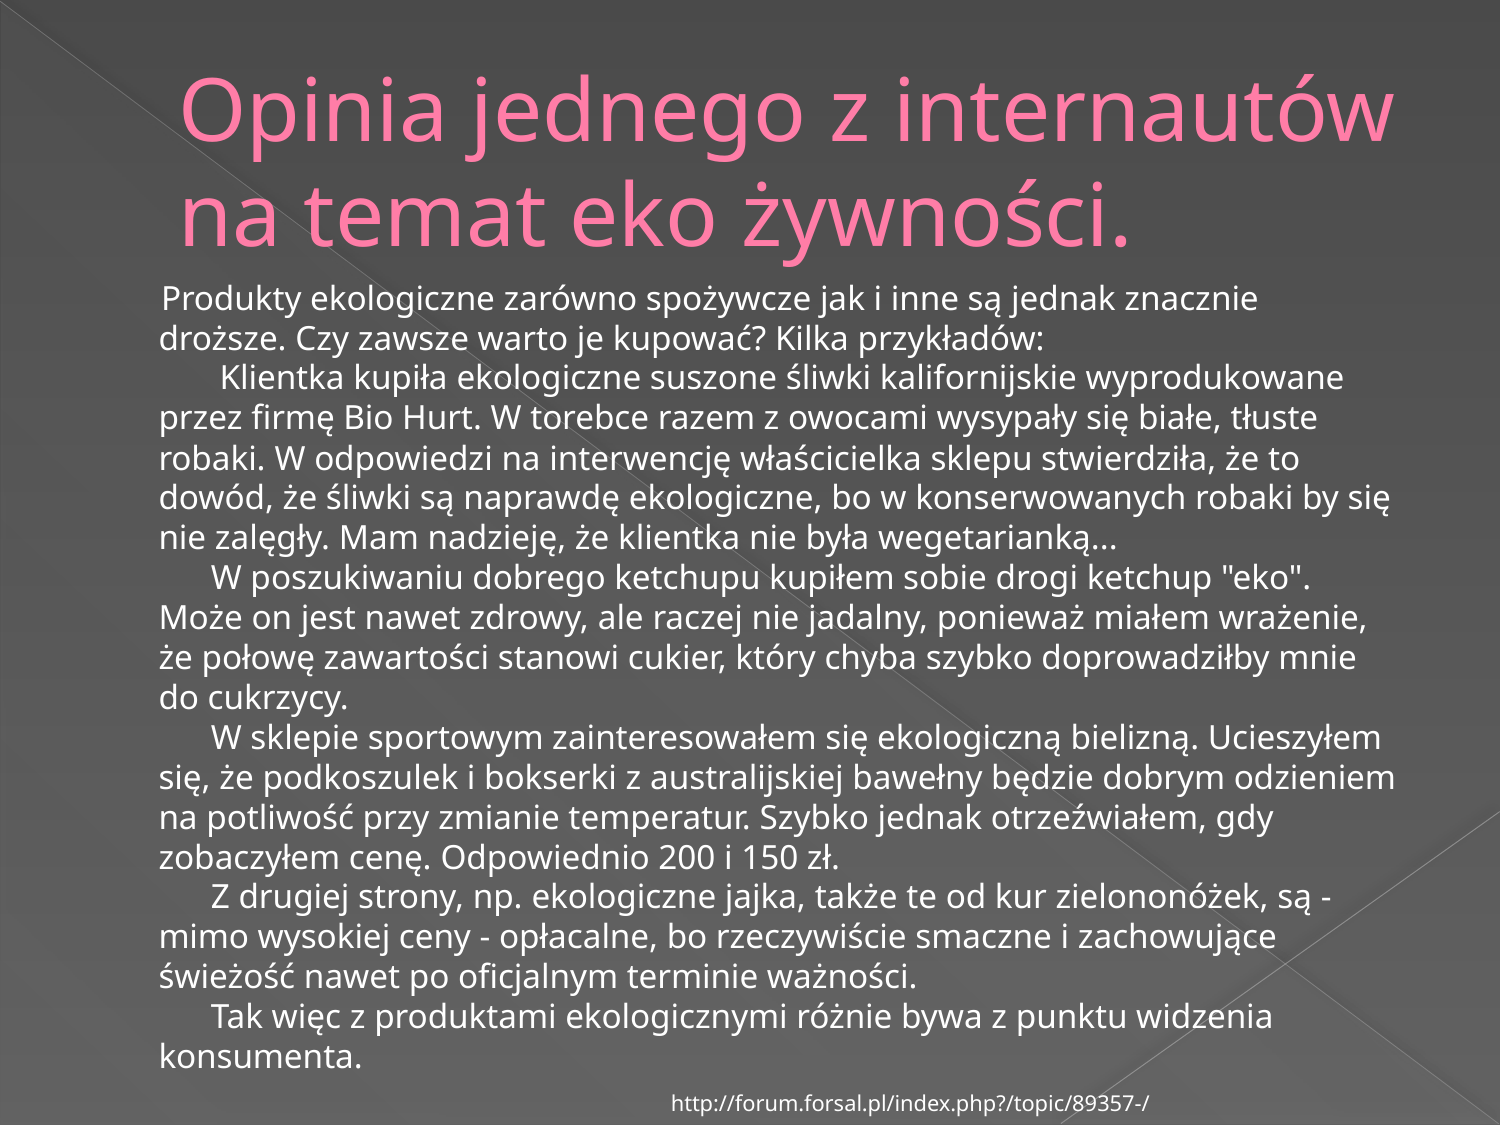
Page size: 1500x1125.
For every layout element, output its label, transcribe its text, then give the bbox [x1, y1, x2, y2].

title Opinia jednego z internautów na temat eko żywności. [75, 43, 1425, 274]
list Produkty ekologiczne zarówno spożywcze jak i inne są jednak znacznie droższe. Czy zawsze warto je kupować? Kilka przykładów: Klientka kupiła ekologiczne suszone śliwki kalifornijskie wyprodukowane przez firmę Bio Hurt. W torebce razem z owocami wysypały się białe, tłuste robaki. W odpowiedzi na interwencję właścicielka sklepu stwierdziła, że to dowód, że śliwki są naprawdę ekologiczne, bo w konserwowanych robaki by się nie zalęgły. Mam nadzieję, że klientka nie była wegetarianką... W poszukiwaniu dobrego ketchupu kupiłem sobie drogi ketchup "eko". Może on jest nawet zdrowy, ale raczej nie jadalny, ponieważ miałem wrażenie, że połowę zawartości stanowi cukier, który chyba szybko doprowadziłby mnie do cukrzycy. W sklepie sportowym zainteresowałem się ekologiczną bielizną. Ucieszyłem się, że podkoszulek i bokserki z australijskiej bawełny będzie dobrym odzieniem na potliwość przy zmianie temperatur. Szybko jednak otrzeźwiałem, gdy zobaczyłem cenę. Odpowiednio 200 i 150 zł. Z drugiej strony, np. ekologiczne jajka, także te od kur zielononóżek, są - mimo wysokiej ceny - opłacalne, bo rzeczywiście smaczne i zachowujące świeżość nawet po oficjalnym terminie ważności. Tak więc z produktami ekologicznymi różnie bywa z punktu widzenia konsumenta. [70, 269, 1421, 1020]
text_box http://forum.forsal.pl/index.php?/topic/89357-/ [656, 1082, 1500, 1123]
